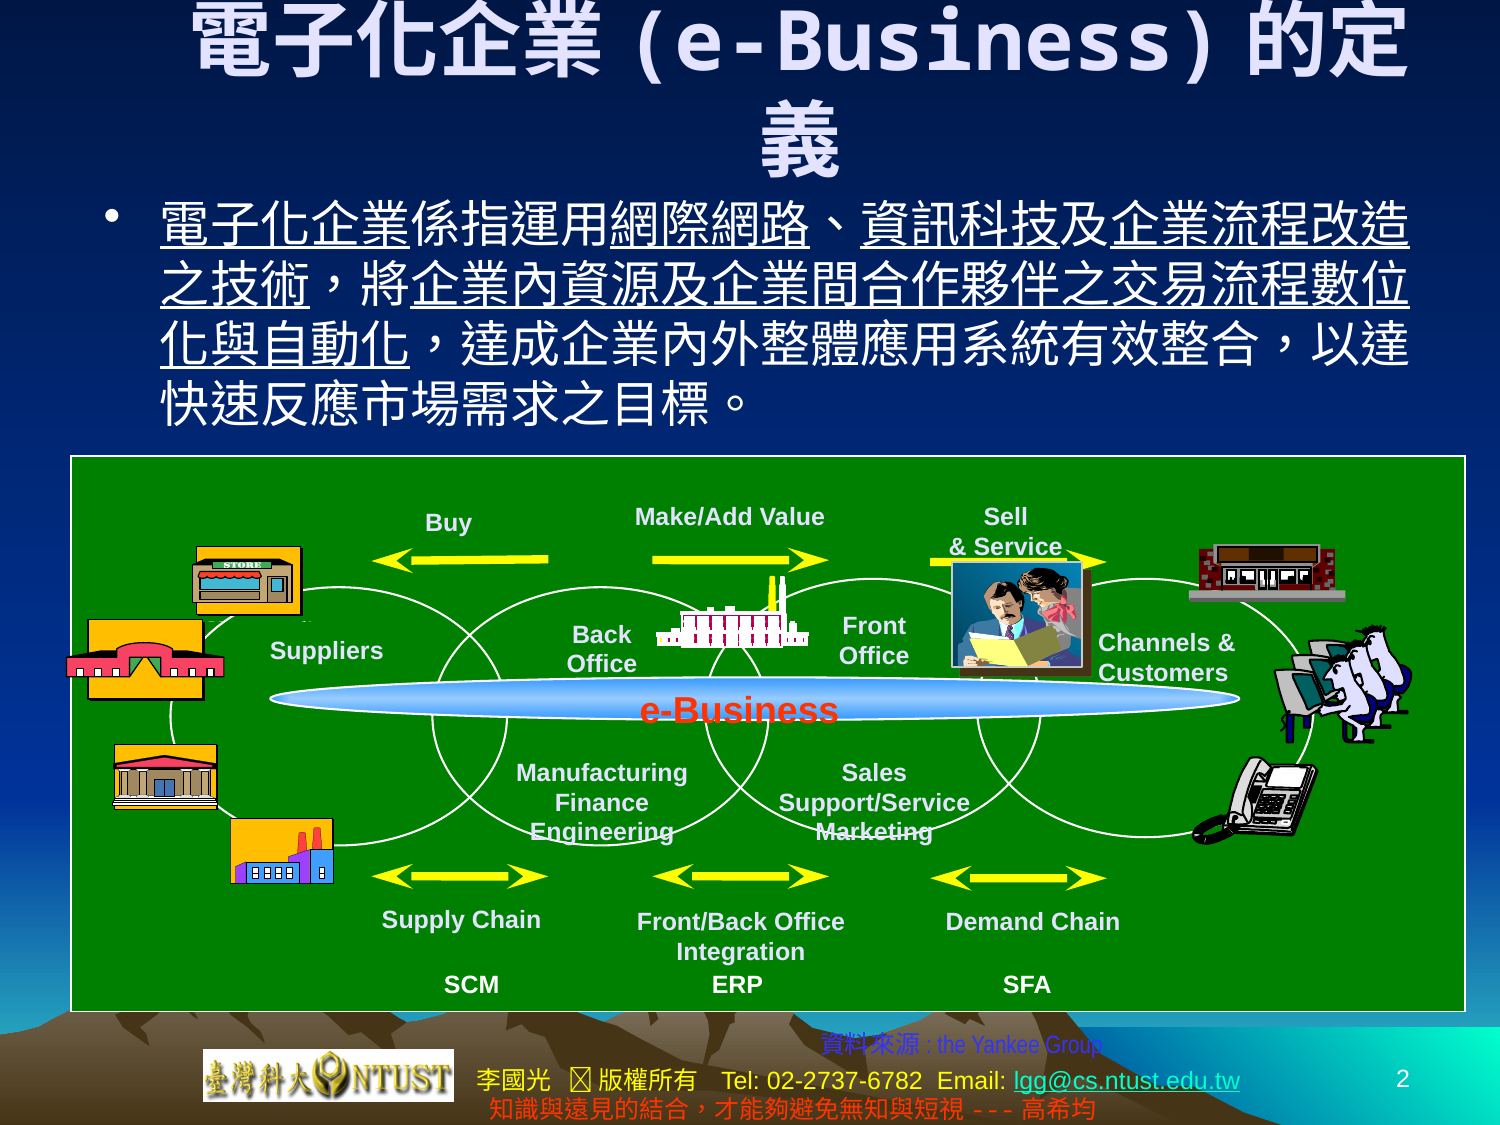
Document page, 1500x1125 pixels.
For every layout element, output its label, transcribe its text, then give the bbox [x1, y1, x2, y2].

slide_number 2 [1074, 1075, 1426, 1101]
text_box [64, 455, 1466, 1067]
text_box 電子化企業係指運用網際網路、資訊科技及企業流程改造之技術，將企業內資源及企業間合作夥伴之交易流程數位化與自動化，達成企業內外整體應用系統有效整合，以達快速反應市場需求之目標。 [88, 184, 1443, 454]
picture [203, 1067, 454, 1102]
text_box 電子化企業(e-Business)的定義 [150, 37, 1450, 138]
